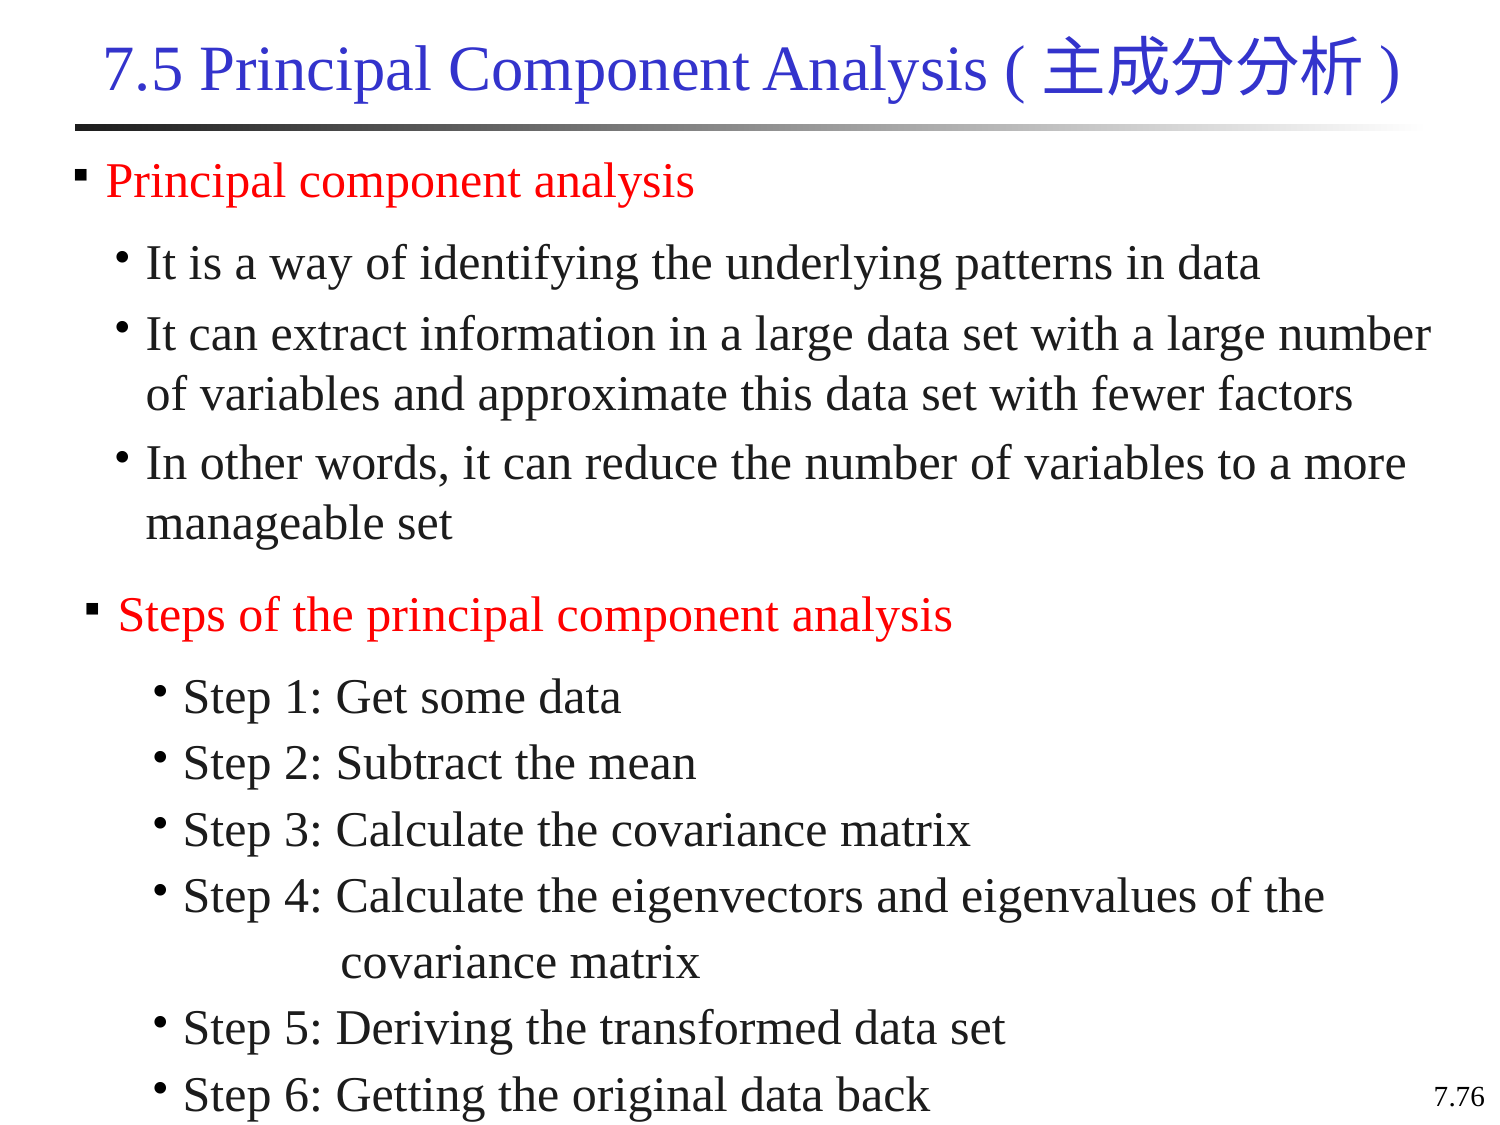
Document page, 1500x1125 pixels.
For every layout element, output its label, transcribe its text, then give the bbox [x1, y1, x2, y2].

text_box Steps of the principal component analysis [70, 574, 1371, 662]
text_box Principal component analysis [58, 140, 1359, 229]
text_box It is a way of identifying the underlying patterns in data It can extract information in a large data set with a large number of variables and approximate this data set with fewer factors In other words, it can reduce the number of variables to a more manageable set [100, 222, 1459, 610]
title 7.5 Principal Component Analysis (主成分分析) [87, 12, 1442, 112]
text_box Step 1: Get some data Step 2: Subtract the mean Step 3: Calculate the covariance matrix Step 4: Calculate the eigenvectors and eigenvalues of the covariance matrix Step 5: Deriving the transformed data set Step 6: Getting the original data back [123, 656, 1442, 1043]
